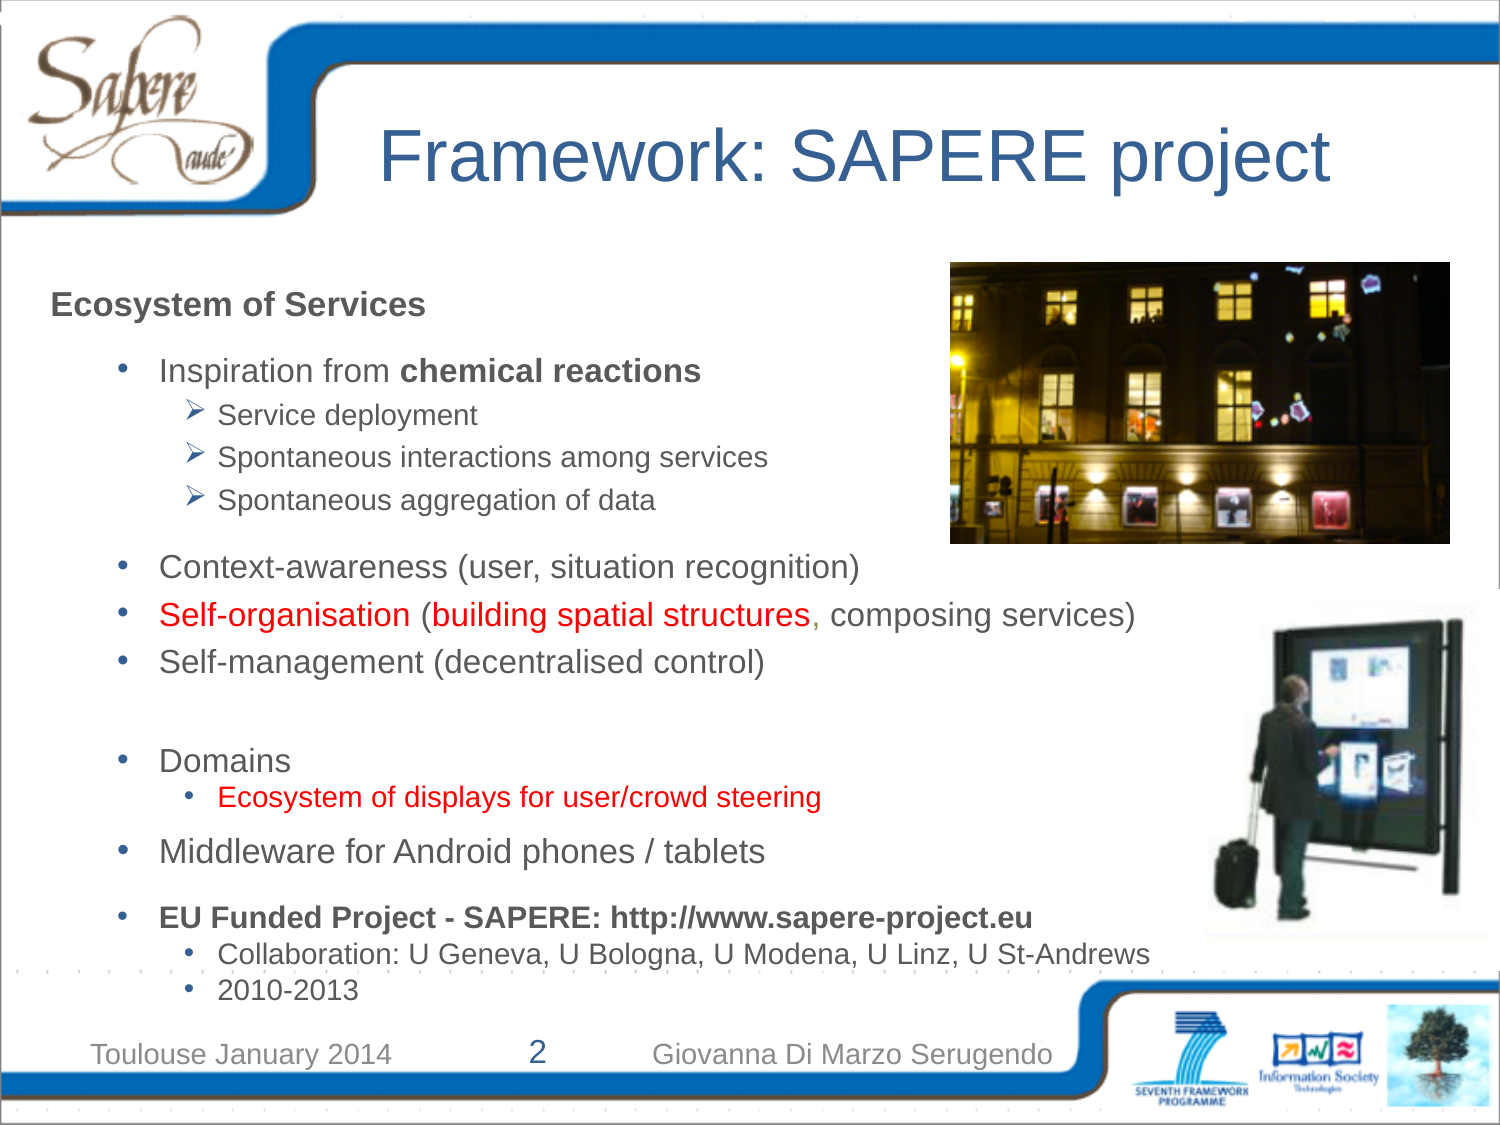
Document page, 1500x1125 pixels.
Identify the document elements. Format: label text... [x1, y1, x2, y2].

slide_number 2 [513, 1023, 591, 1084]
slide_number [75, 1023, 502, 1084]
title Framework: SAPERE project [252, 57, 1459, 246]
footer Giovanna Di Marzo Serugendo [593, 1023, 1069, 1084]
picture [0, 0, 1500, 1125]
list Ecosystem of Services Inspiration from chemical reactions Service deployment Spontaneous interactions among services Spontaneous aggregation of data Context-awareness (user, situation recognition) Self-organisation (building spatial structures, composing services) Self-management (decentralised control) Domains Ecosystem of displays for user/crowd steering Middleware for Android phones / tablets EU Funded Project - SAPERE: http://www.sapere-project.eu Collaboration: U Geneva, U Bologna, U Modena, U Linz, U St-Andrews 2010-2013 [35, 279, 1461, 1022]
